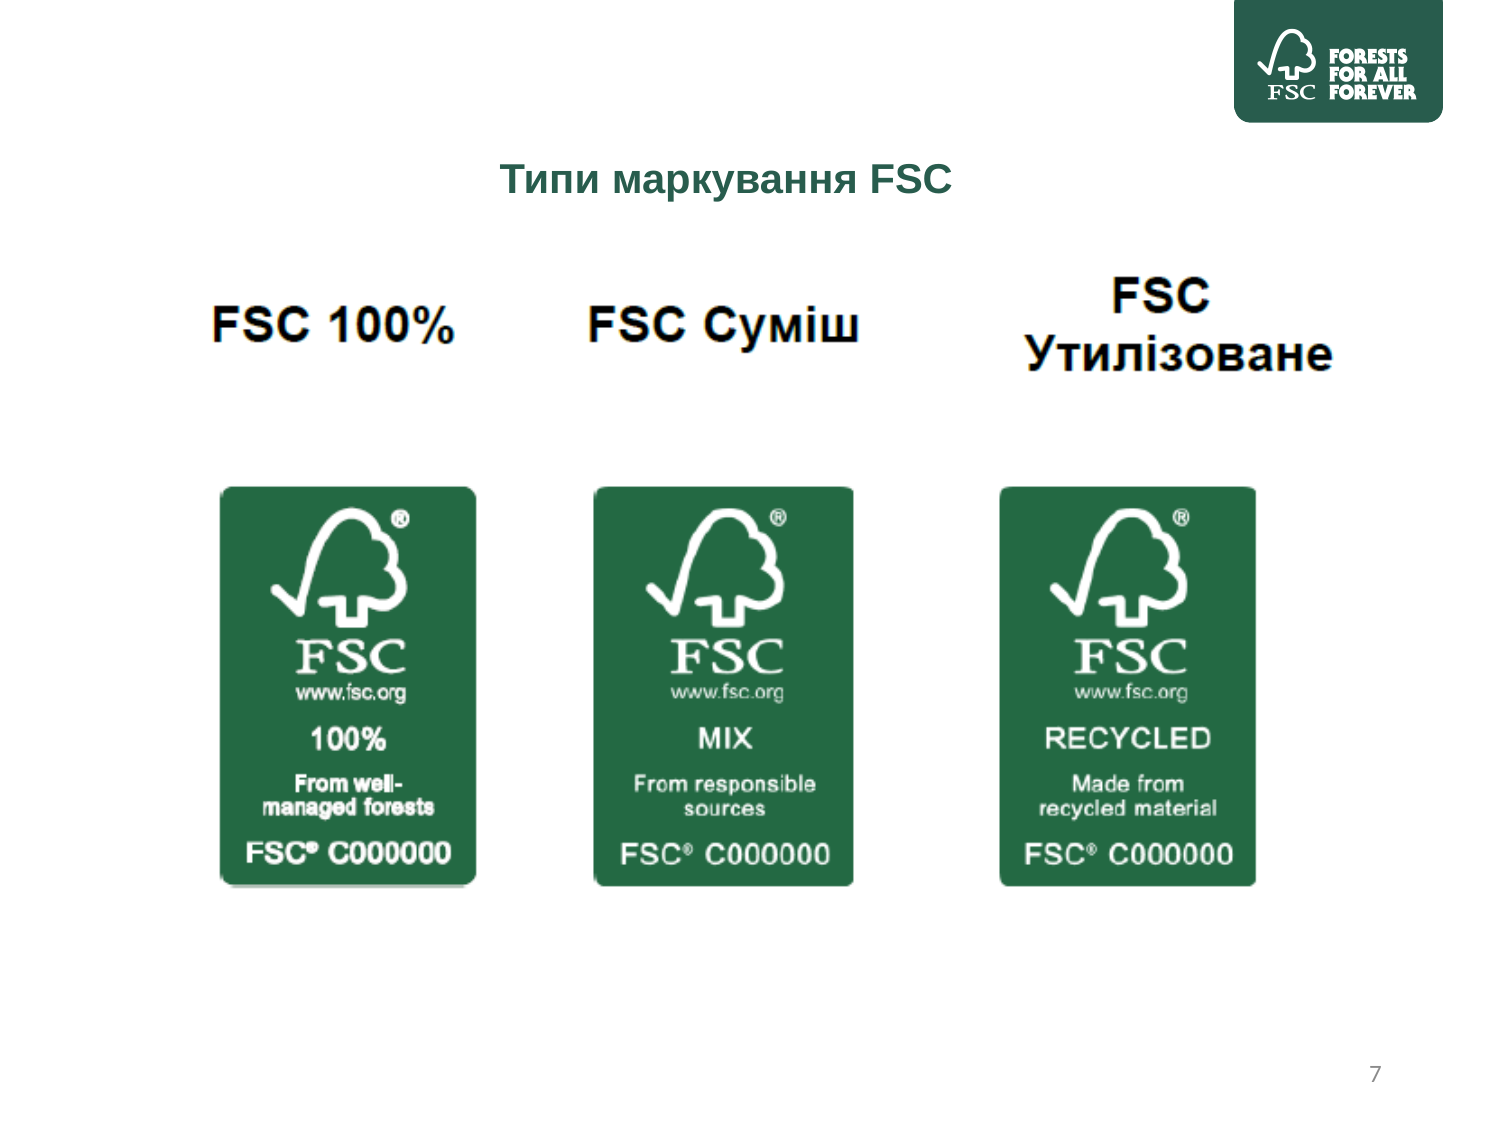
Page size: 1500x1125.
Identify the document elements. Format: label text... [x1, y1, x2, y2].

picture [121, 252, 1397, 921]
picture [1234, 0, 1443, 123]
text_box Типи маркування FSC [484, 144, 1373, 210]
slide_number 7 [1059, 1042, 1397, 1103]
